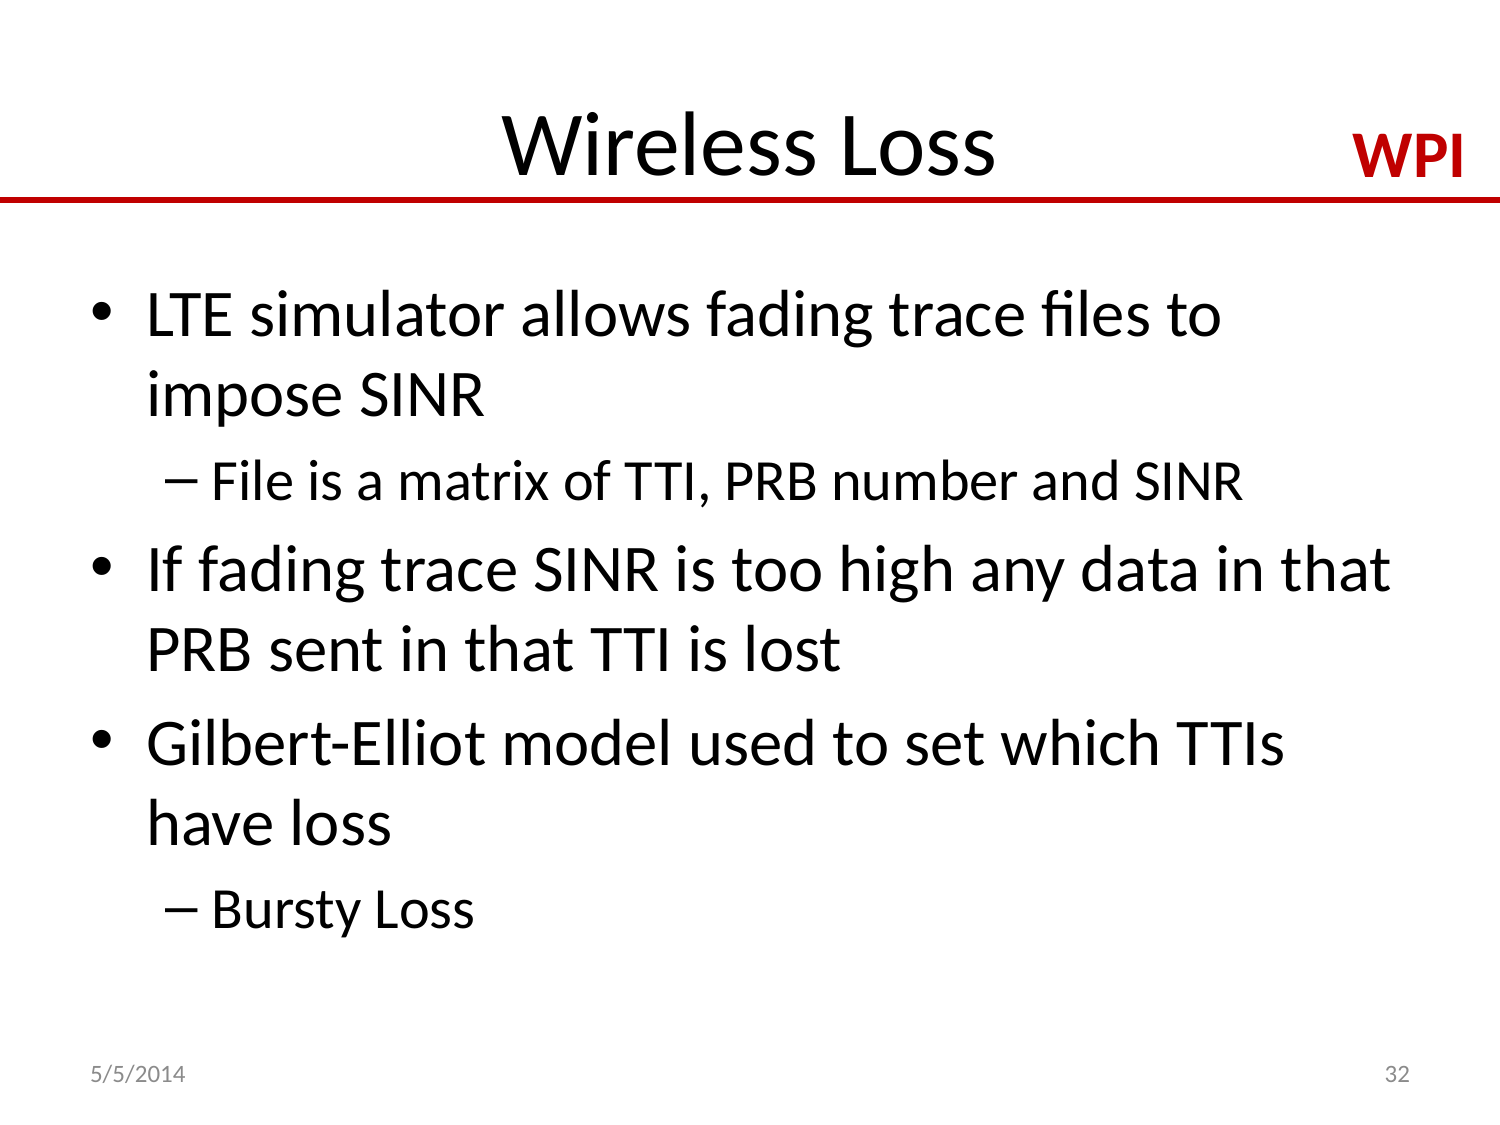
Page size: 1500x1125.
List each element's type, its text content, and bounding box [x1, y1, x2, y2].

title Wireless Loss [75, 45, 1425, 233]
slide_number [75, 1042, 425, 1103]
slide_number 32 [1074, 1042, 1425, 1103]
list LTE simulator allows fading trace files to impose SINR File is a matrix of TTI, PRB number and SINR If fading trace SINR is too high any data in that PRB sent in that TTI is lost Gilbert-Elliot model used to set which TTIs have loss Bursty Loss [75, 262, 1425, 1005]
